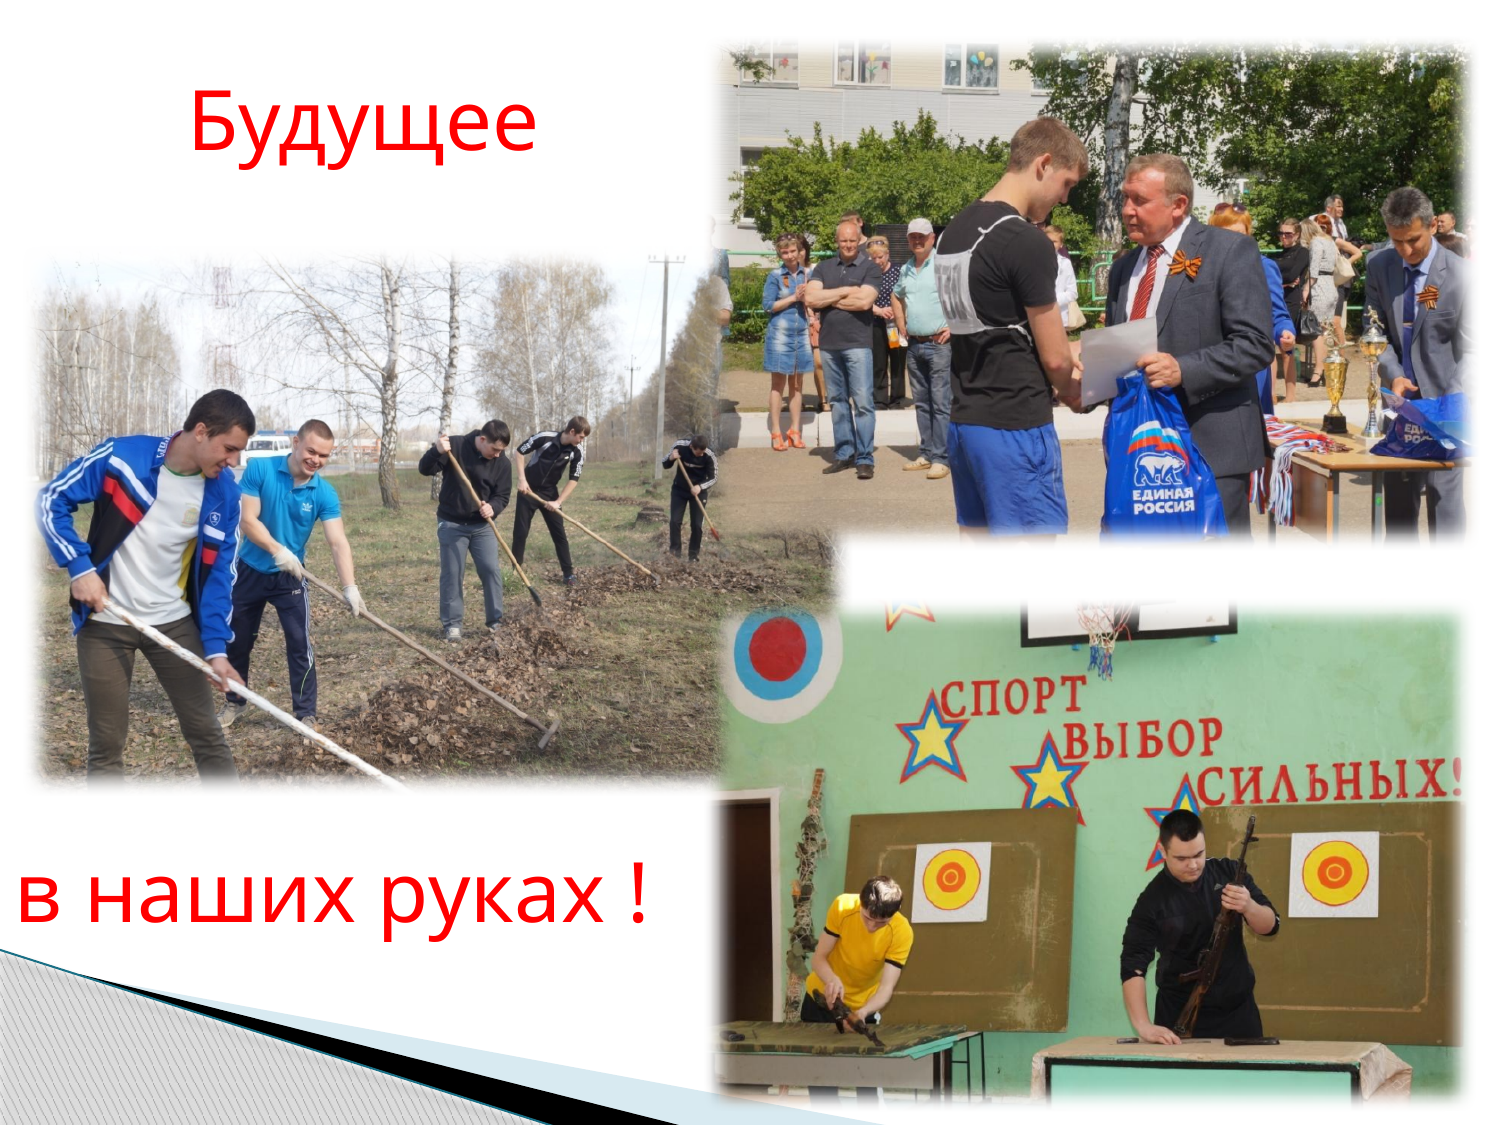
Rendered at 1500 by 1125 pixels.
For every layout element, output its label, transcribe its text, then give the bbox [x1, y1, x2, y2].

title Будущее [82, 23, 645, 211]
text_box в наших руках ! [0, 832, 697, 947]
picture [702, 34, 1480, 551]
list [23, 245, 853, 798]
picture [702, 597, 1477, 1112]
